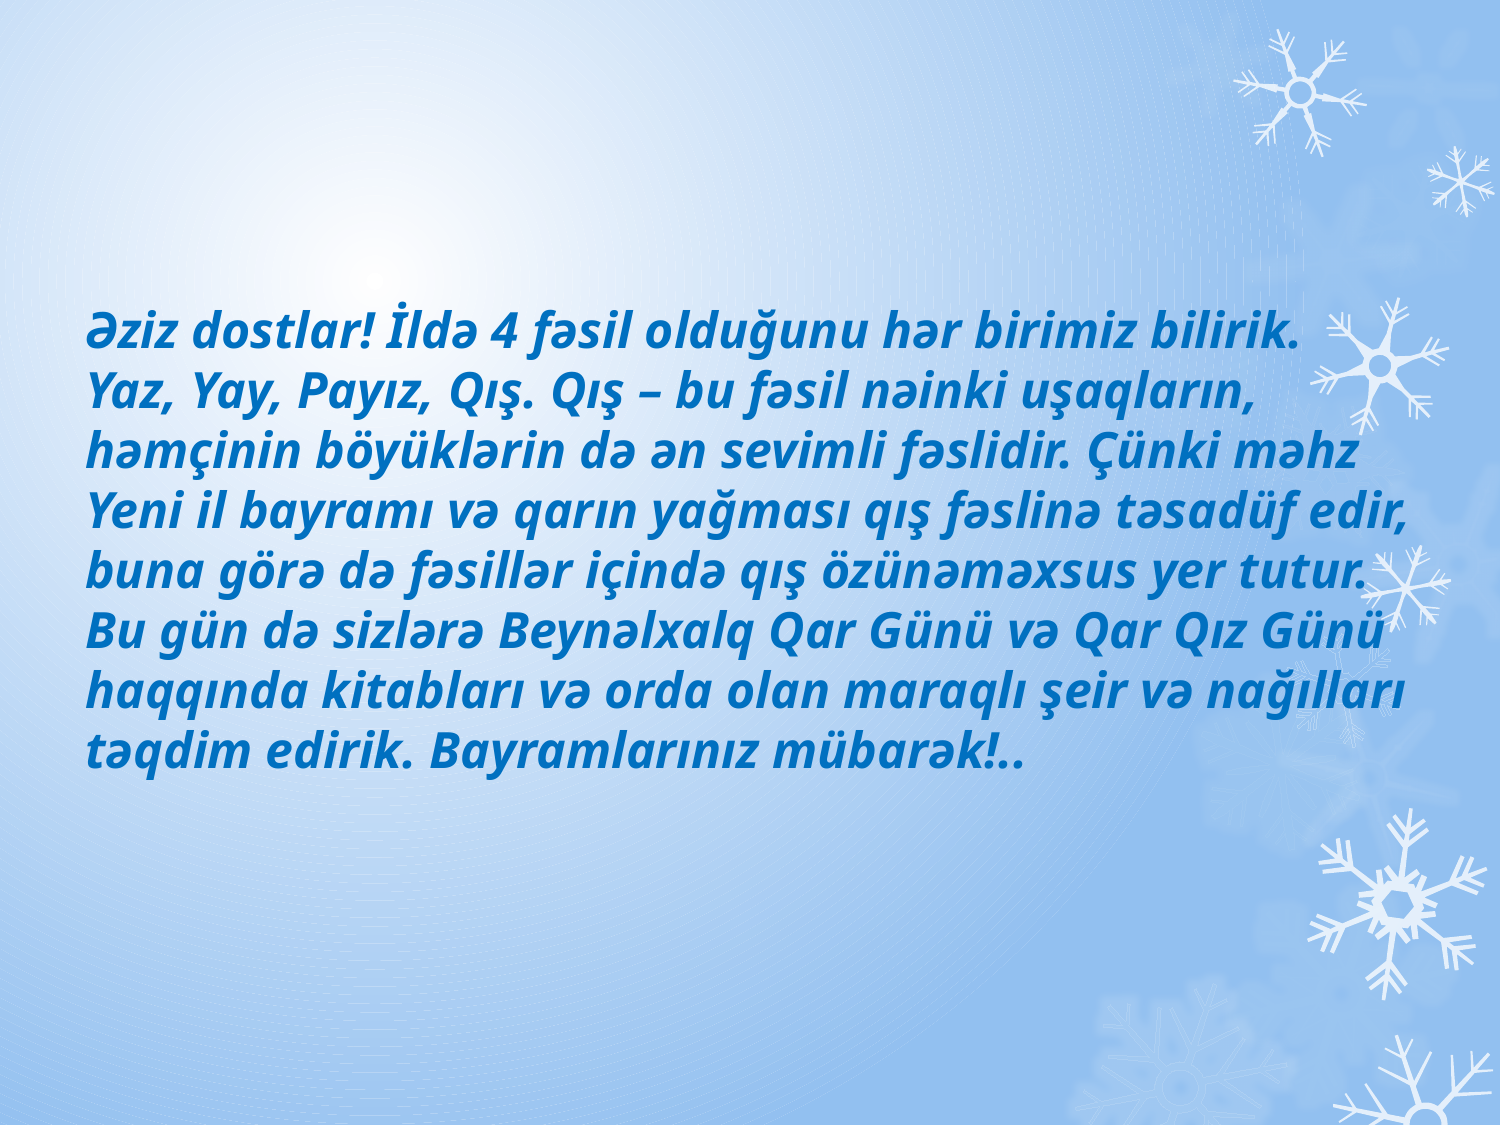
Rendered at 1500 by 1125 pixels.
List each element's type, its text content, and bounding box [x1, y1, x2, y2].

text_box Əziz dostlar! İldə 4 fəsil olduğunu hər birimiz bilirik. Yaz, Yay, Payız, Qış. Qış – bu fəsil nəinki uşaqların, həmçinin böyüklərin də ən sevimli fəslidir. Çünki məhz Yeni il bayramı və qarın yağması qış fəslinə təsadüf edir, buna görə də fəsillər içində qış özünəməxsus yer tutur. Bu gün də sizlərə Beynəlxalq Qar Günü və Qar Qız Günü haqqında kitabları və orda olan maraqlı şeir və nağılları təqdim edirik. Bayramlarınız mübarək!.. [70, 290, 1435, 786]
